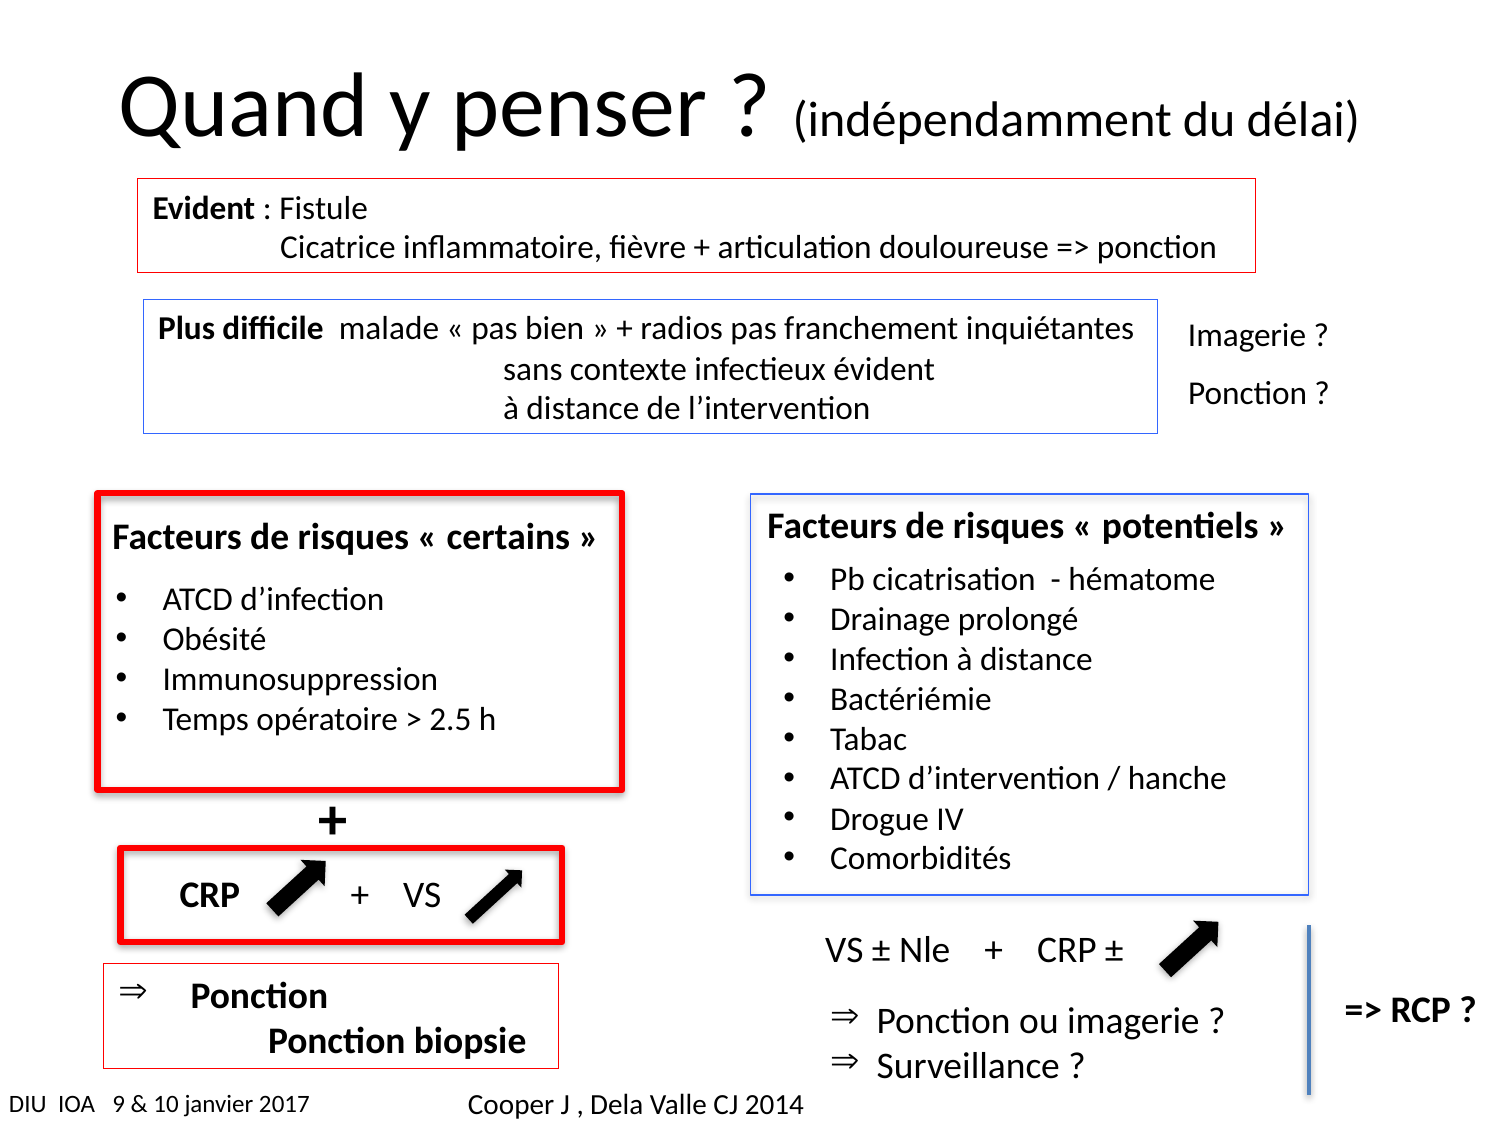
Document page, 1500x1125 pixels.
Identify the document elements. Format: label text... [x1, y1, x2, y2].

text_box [750, 493, 1309, 896]
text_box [97, 492, 623, 791]
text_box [120, 847, 563, 943]
text_box Ponction ou imagerie ? Surveillance ? [815, 988, 1242, 1094]
title Quand y penser ? (indépendamment du délai) [75, 32, 1425, 167]
text_box Imagerie ? [1173, 306, 1352, 361]
text_box Ponction Ponction biopsie [103, 963, 559, 1069]
text_box Plus difficile malade « pas bien » + radios pas franchement inquiétantes sans contexte infectieux évident à distance de l’intervention [143, 299, 1158, 434]
text_box Cooper J , Dela Valle CJ 2014 [453, 1077, 826, 1125]
text_box Ponction ? [1173, 363, 1353, 419]
text_box + [303, 798, 363, 846]
text_box => RCP ? [1329, 978, 1500, 1038]
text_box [816, 917, 1229, 979]
text_box Evident : Fistule Cicatrice inflammatoire, fièvre + articulation douloureuse => ponction [137, 178, 1256, 273]
